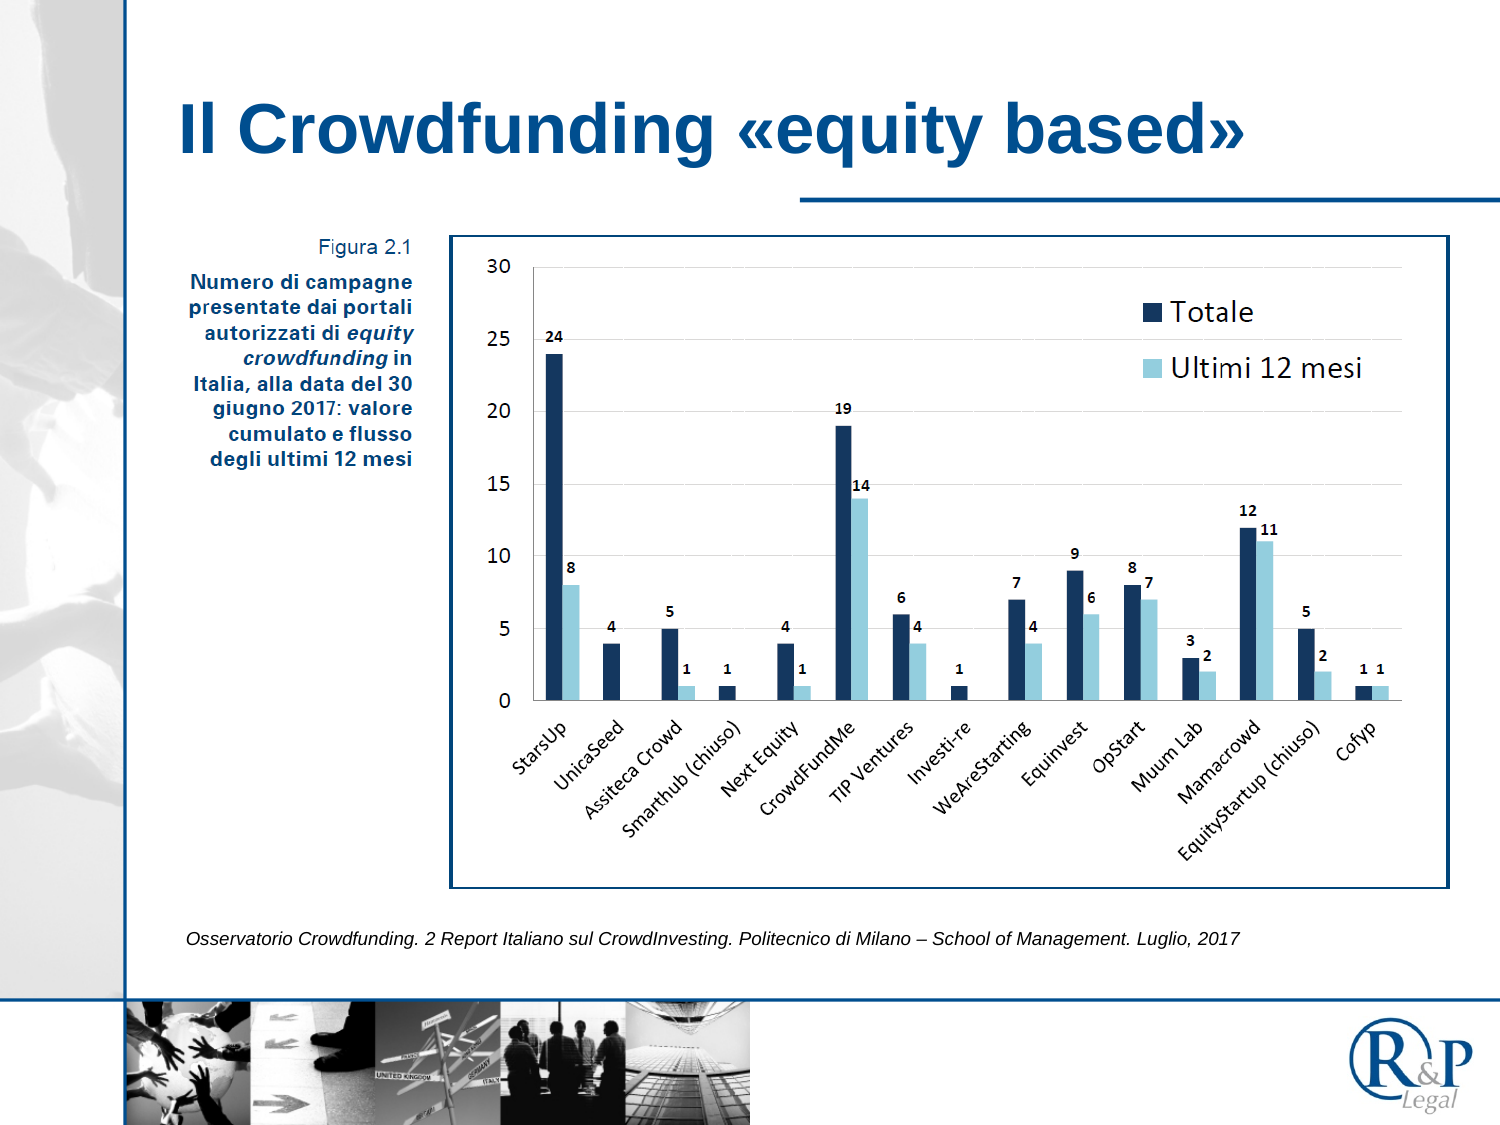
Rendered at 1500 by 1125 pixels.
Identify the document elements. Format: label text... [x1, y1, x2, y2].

title Il Crowdfunding «equity based» [163, 74, 1451, 176]
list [163, 235, 1451, 890]
picture [1347, 1016, 1474, 1115]
picture [0, 0, 123, 998]
picture [0, 1002, 123, 1125]
text_box Osservatorio Crowdfunding. 2 Report Italiano sul CrowdInvesting. Politecnico di Milano – School of Management. Luglio, 2017 [171, 919, 1400, 957]
picture [127, 1002, 750, 1125]
